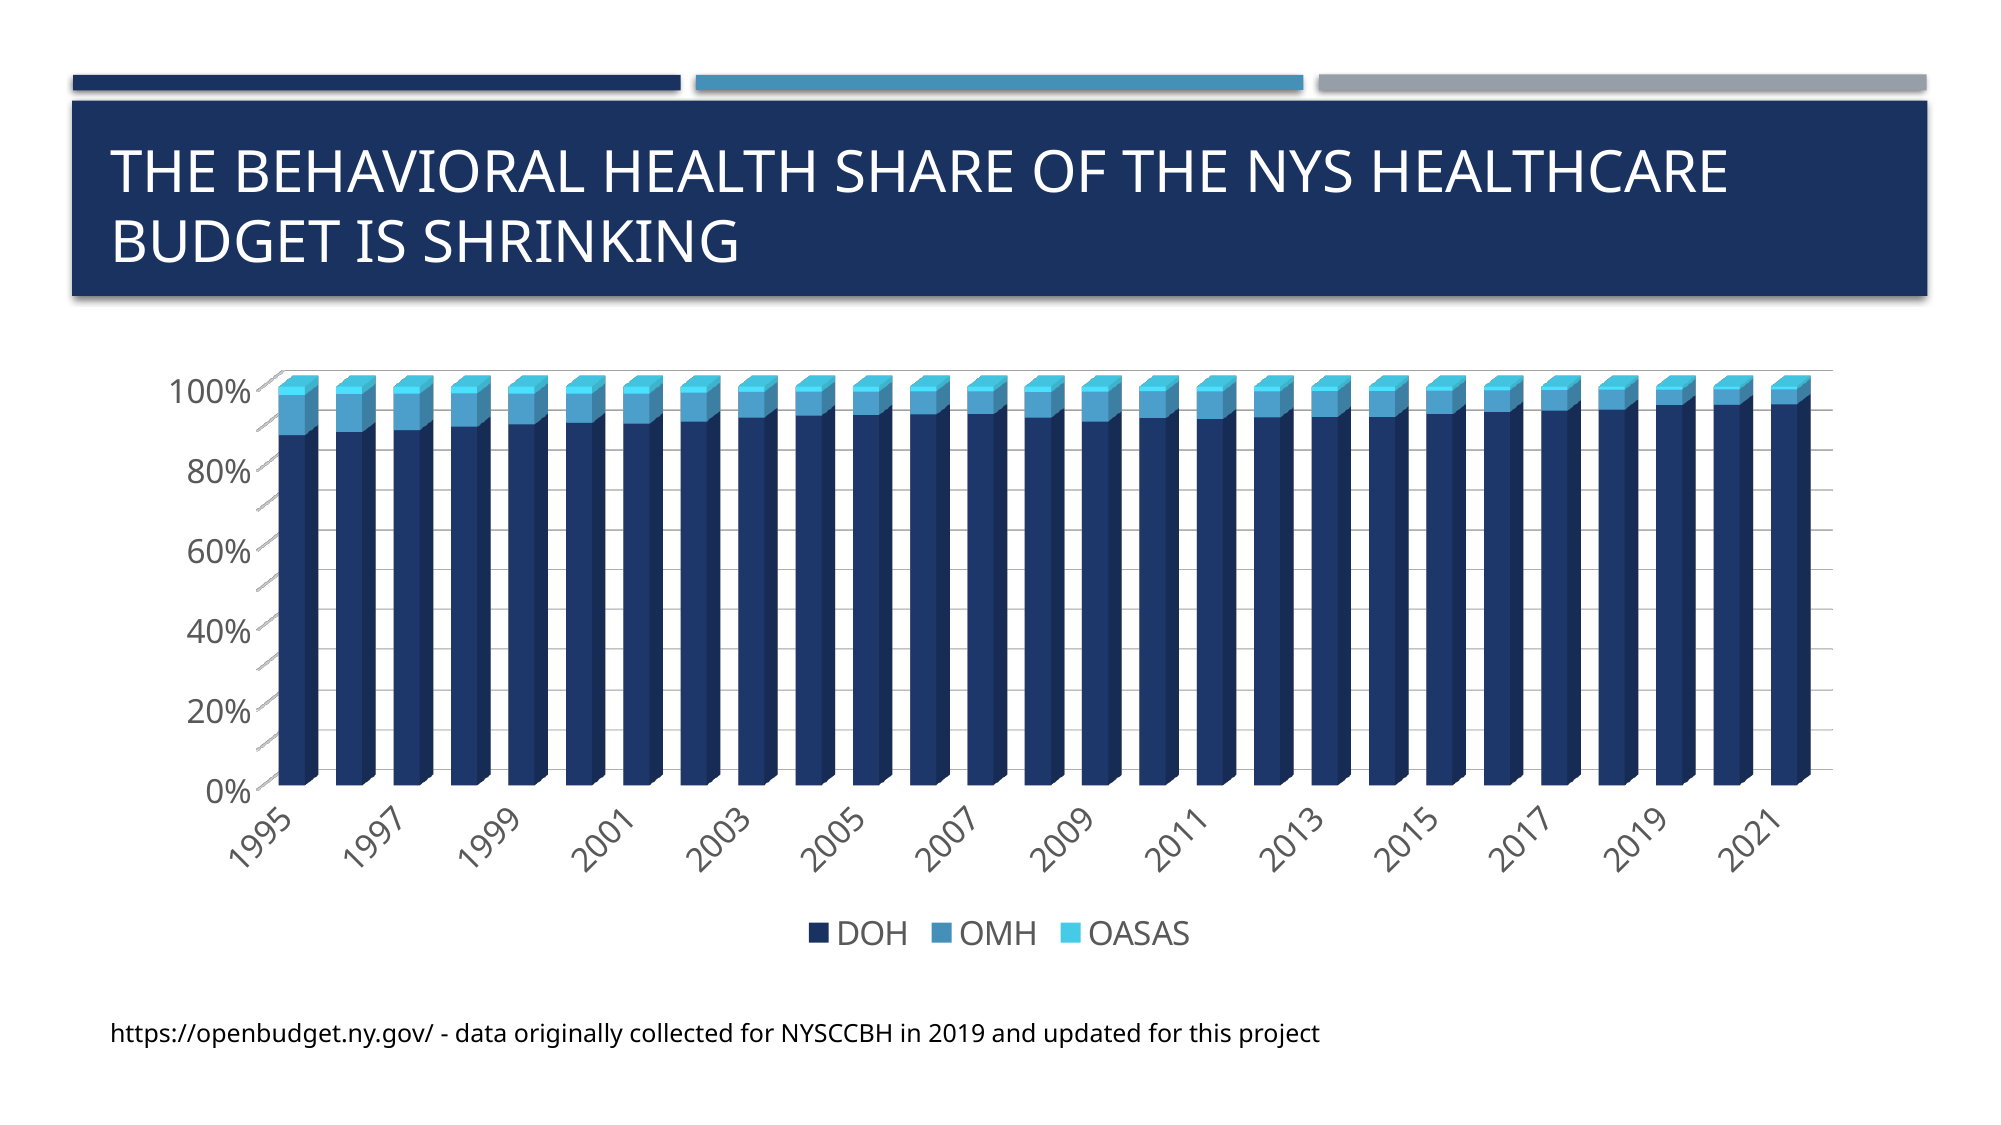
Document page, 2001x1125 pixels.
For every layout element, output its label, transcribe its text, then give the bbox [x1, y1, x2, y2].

title The behavioral health share of the nys healthcare budget is shrinking [95, 115, 1905, 282]
chart [94, 357, 1906, 962]
text_box https://openbudget.ny.gov/ - data originally collected for NYSCCBH in 2019 and updated for this project [95, 1009, 1905, 1055]
